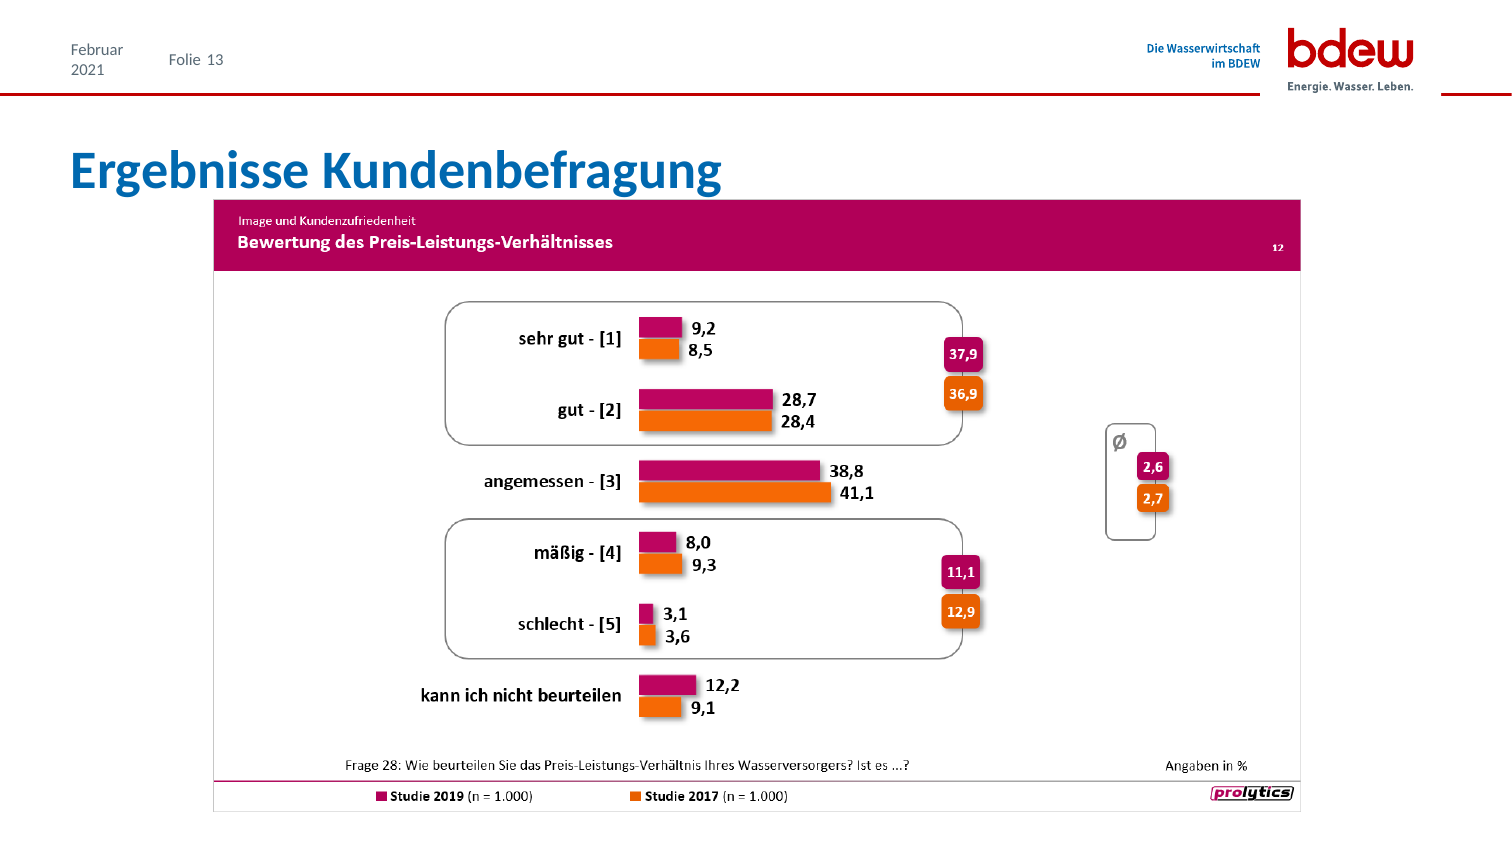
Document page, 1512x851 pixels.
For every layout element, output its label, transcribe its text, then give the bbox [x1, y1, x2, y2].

slide_number Februar 2021 [70, 47, 154, 71]
title Ergebnisse Kundenbefragung [70, 141, 1441, 249]
slide_number 13 [200, 47, 237, 71]
picture [213, 199, 1301, 812]
